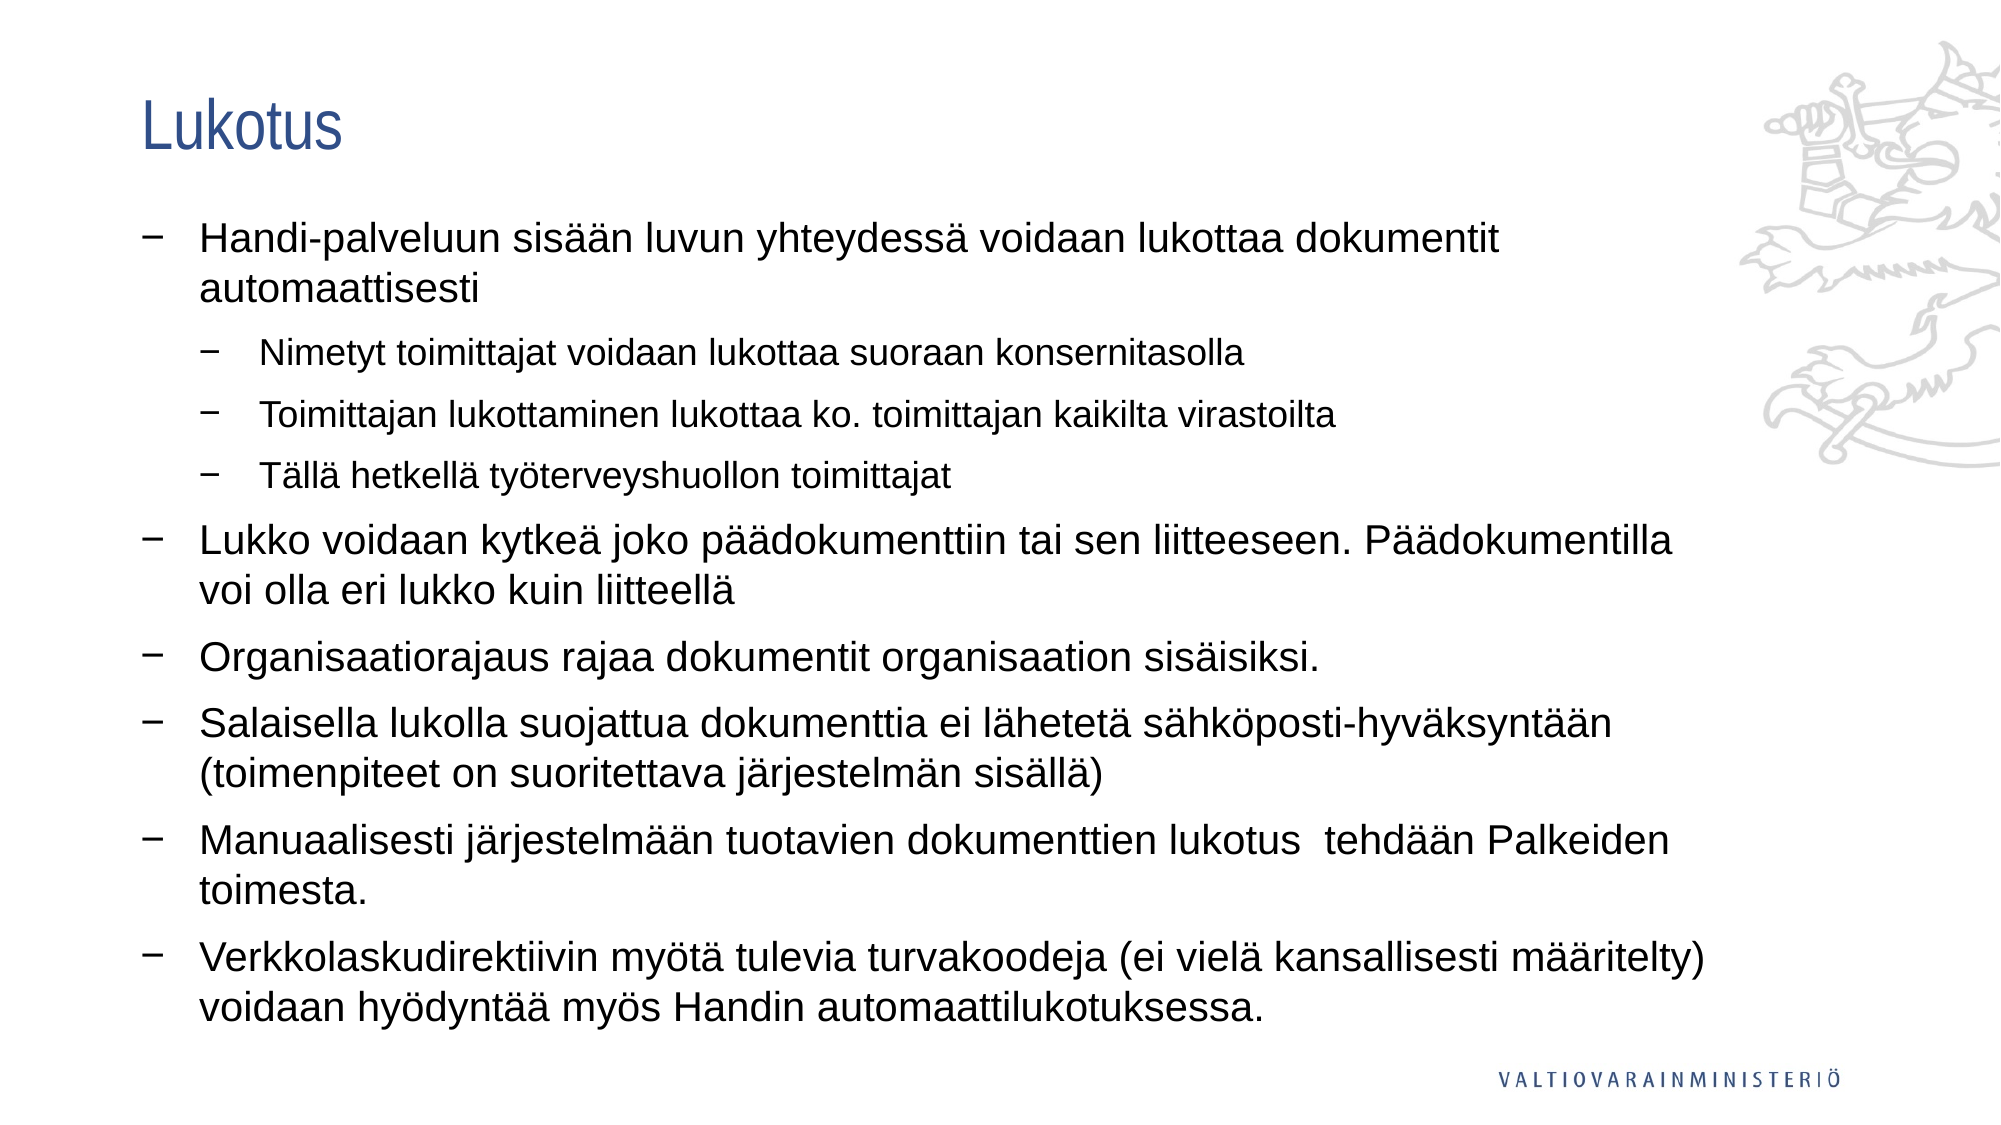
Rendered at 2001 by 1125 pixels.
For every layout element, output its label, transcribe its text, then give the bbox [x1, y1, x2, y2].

list Handi-palveluun sisään luvun yhteydessä voidaan lukottaa dokumentit automaattisesti Nimetyt toimittajat voidaan lukottaa suoraan konsernitasolla Toimittajan lukottaminen lukottaa ko. toimittajan kaikilta virastoilta Tällä hetkellä työterveyshuollon toimittajat Lukko voidaan kytkeä joko päädokumenttiin tai sen liitteeseen. Päädokumentilla voi olla eri lukko kuin liitteellä Organisaatiorajaus rajaa dokumentit organisaation sisäisiksi. Salaisella lukolla suojattua dokumenttia ei lähetetä sähköposti-hyväksyntään (toimenpiteet on suoritettava järjestelmän sisällä) Manuaalisesti järjestelmään tuotavien dokumenttien lukotus tehdään Palkeiden toimesta. Verkkolaskudirektiivin myötä tulevia turvakoodeja (ei vielä kansallisesti määritelty) voidaan hyödyntää myös Handin automaattilukotuksessa. [125, 203, 1725, 988]
picture [1645, 0, 2000, 512]
title Lukotus [125, 23, 1725, 203]
picture [1437, 1063, 1900, 1092]
